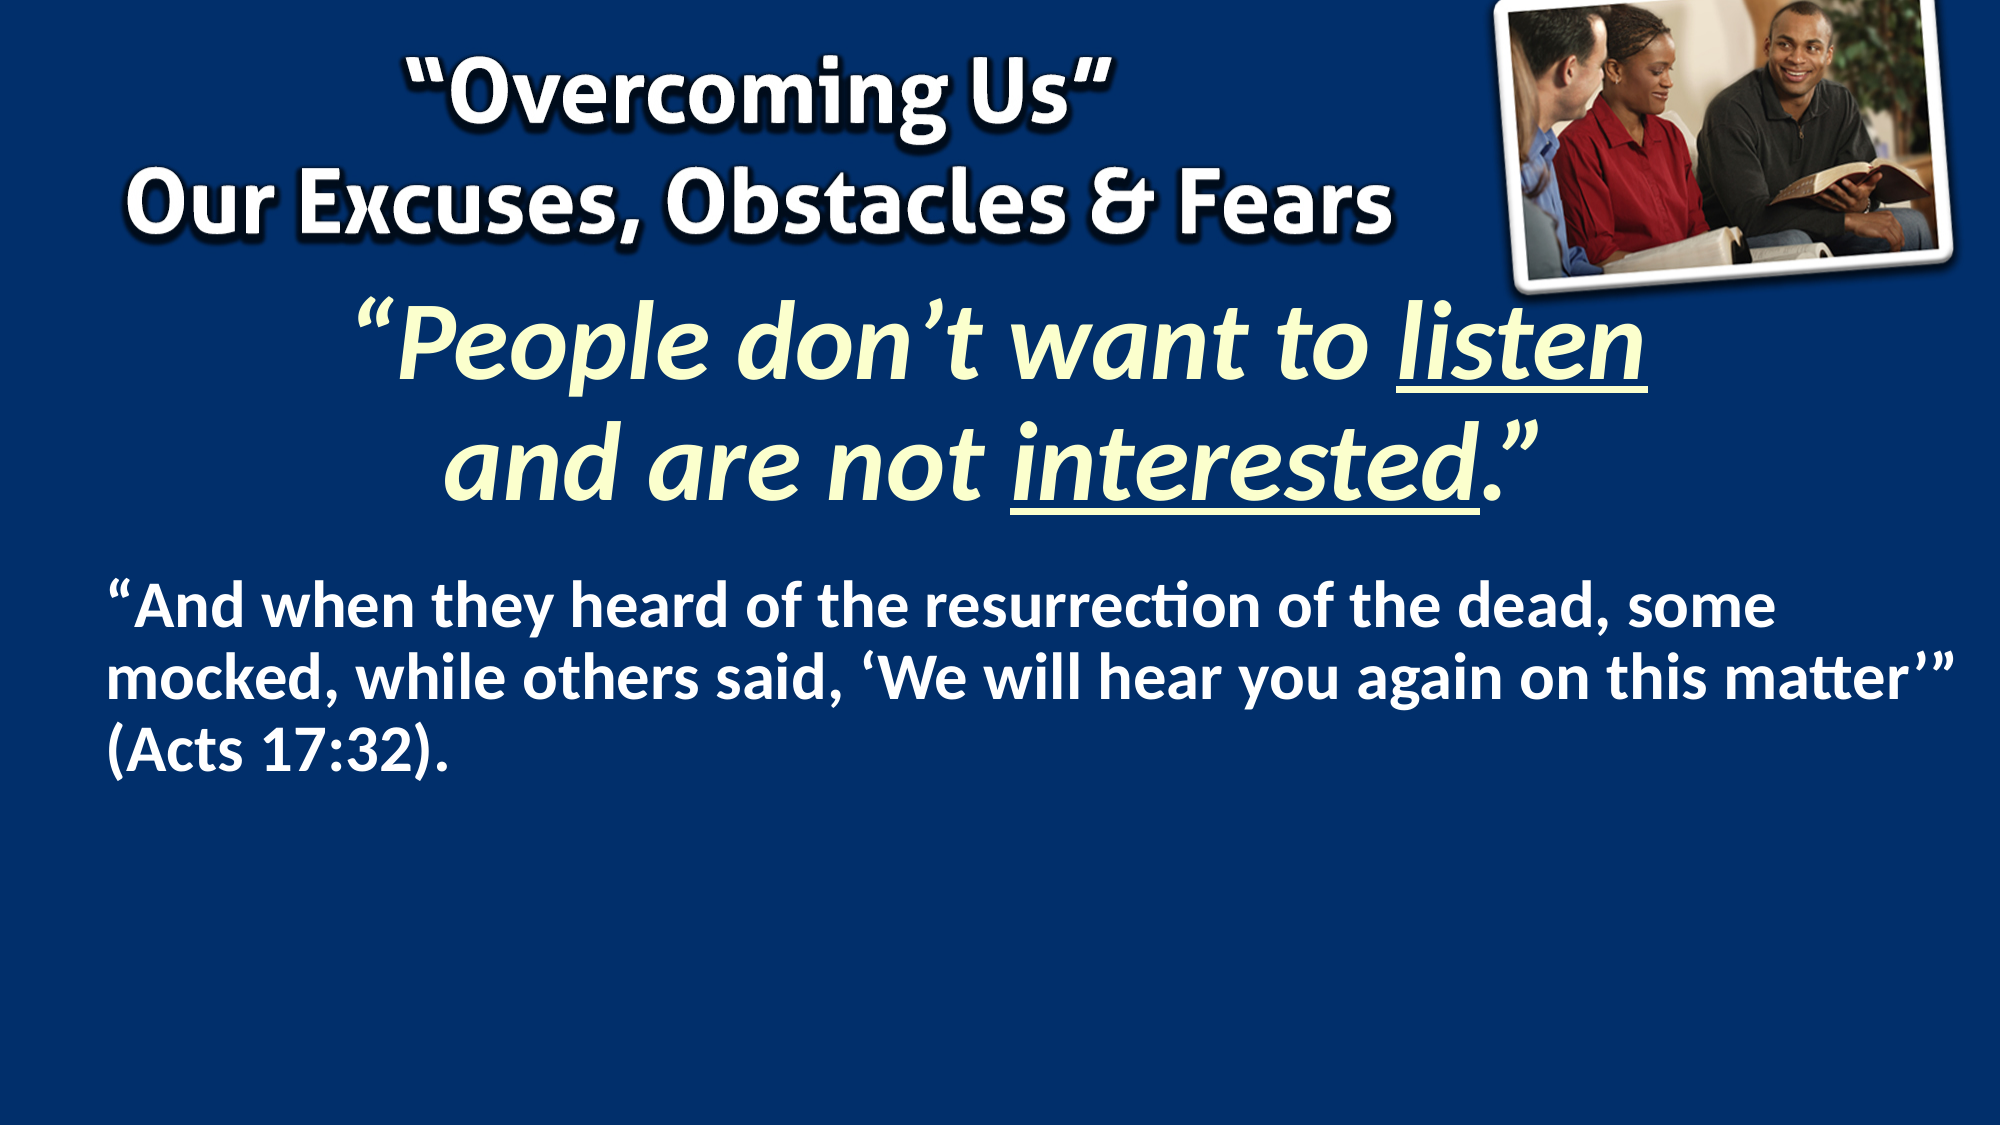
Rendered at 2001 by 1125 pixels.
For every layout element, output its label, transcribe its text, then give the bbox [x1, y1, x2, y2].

title “People don’t want to listen and are not interested.” [54, 267, 1941, 540]
list “And when they heard of the resurrection of the dead, some mocked, while others said, ‘We will hear you again on this matter’” (Acts 17:32). [90, 562, 1977, 1125]
picture [0, 0, 2000, 1125]
